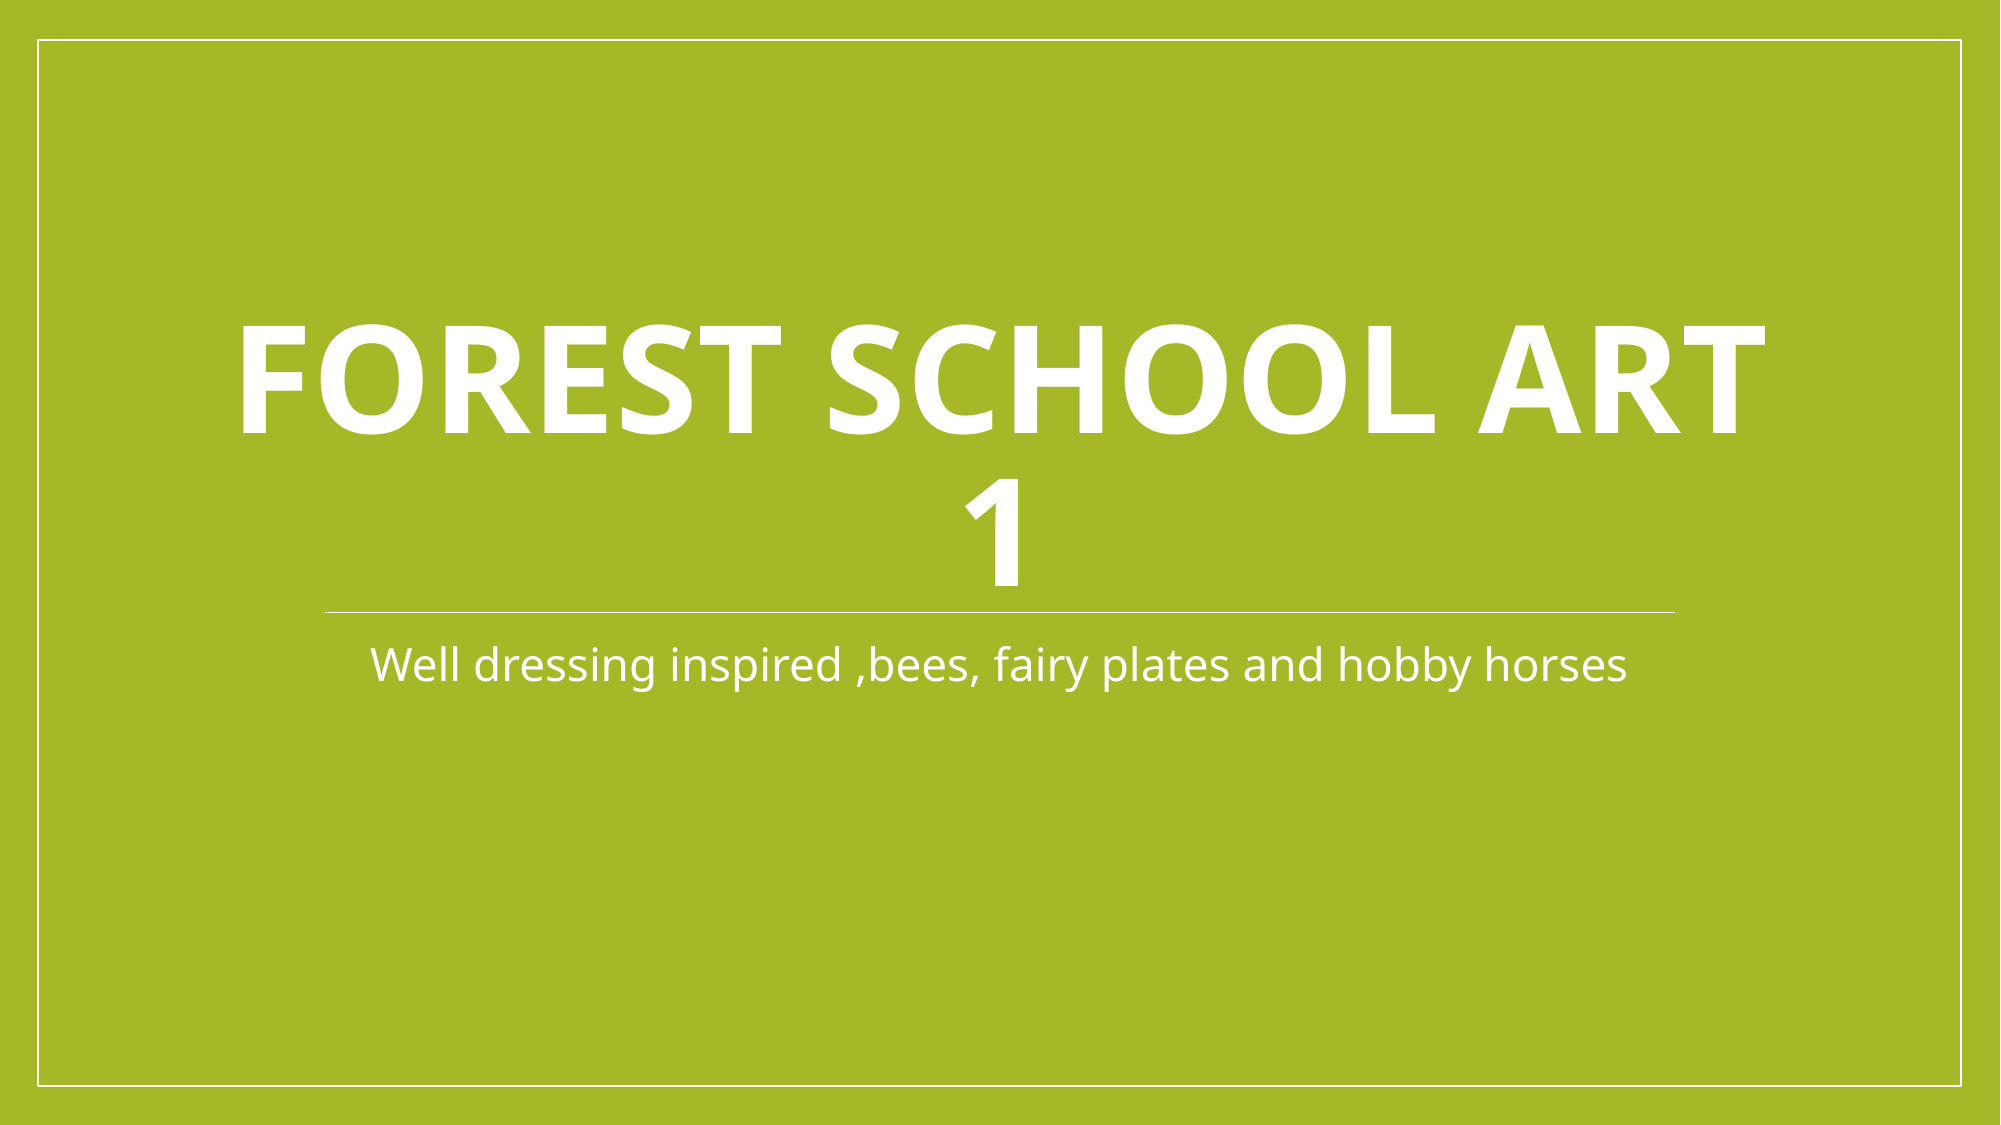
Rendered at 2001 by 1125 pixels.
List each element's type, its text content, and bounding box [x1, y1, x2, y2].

subtitle Well dressing inspired ,bees, fairy plates and hobby horses [280, 634, 1719, 863]
title Forest School Art 1 [182, 144, 1818, 625]
